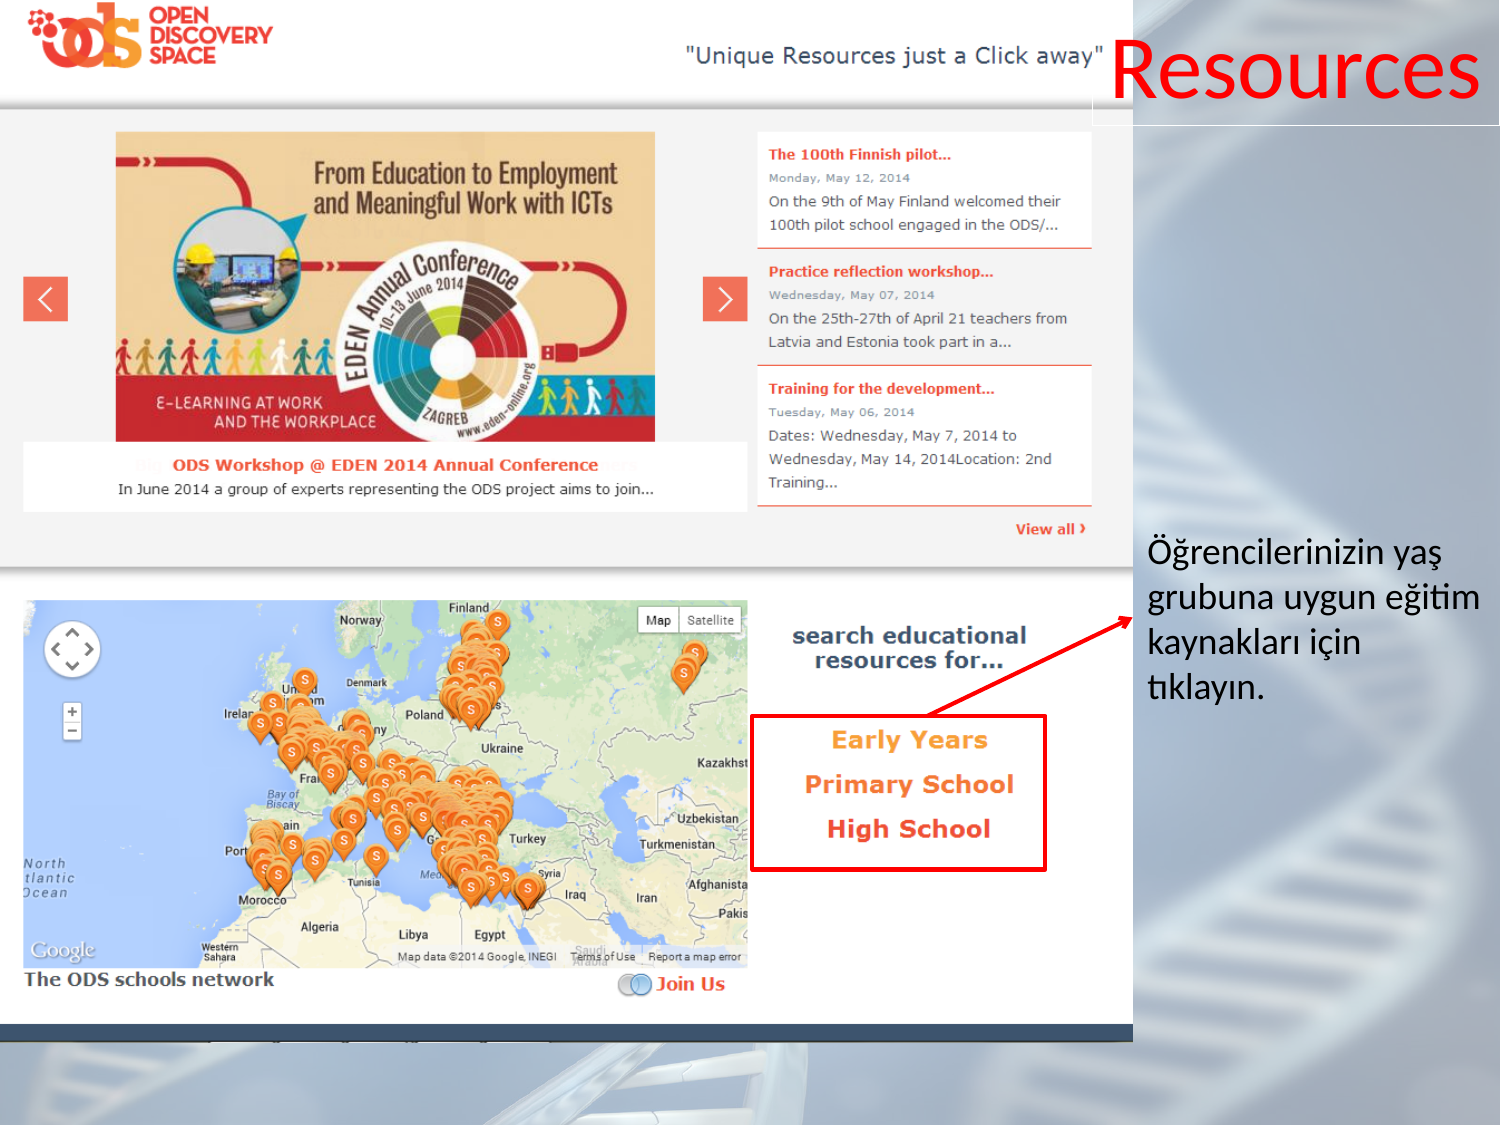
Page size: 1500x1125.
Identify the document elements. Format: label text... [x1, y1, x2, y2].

picture [0, 0, 1133, 1043]
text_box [926, 618, 1133, 717]
text_box Öğrencilerinizin yaş grubuna uygun eğitim kaynakları için tıklayın. [1136, 520, 1500, 715]
text_box Resources [1133, 0, 1500, 126]
